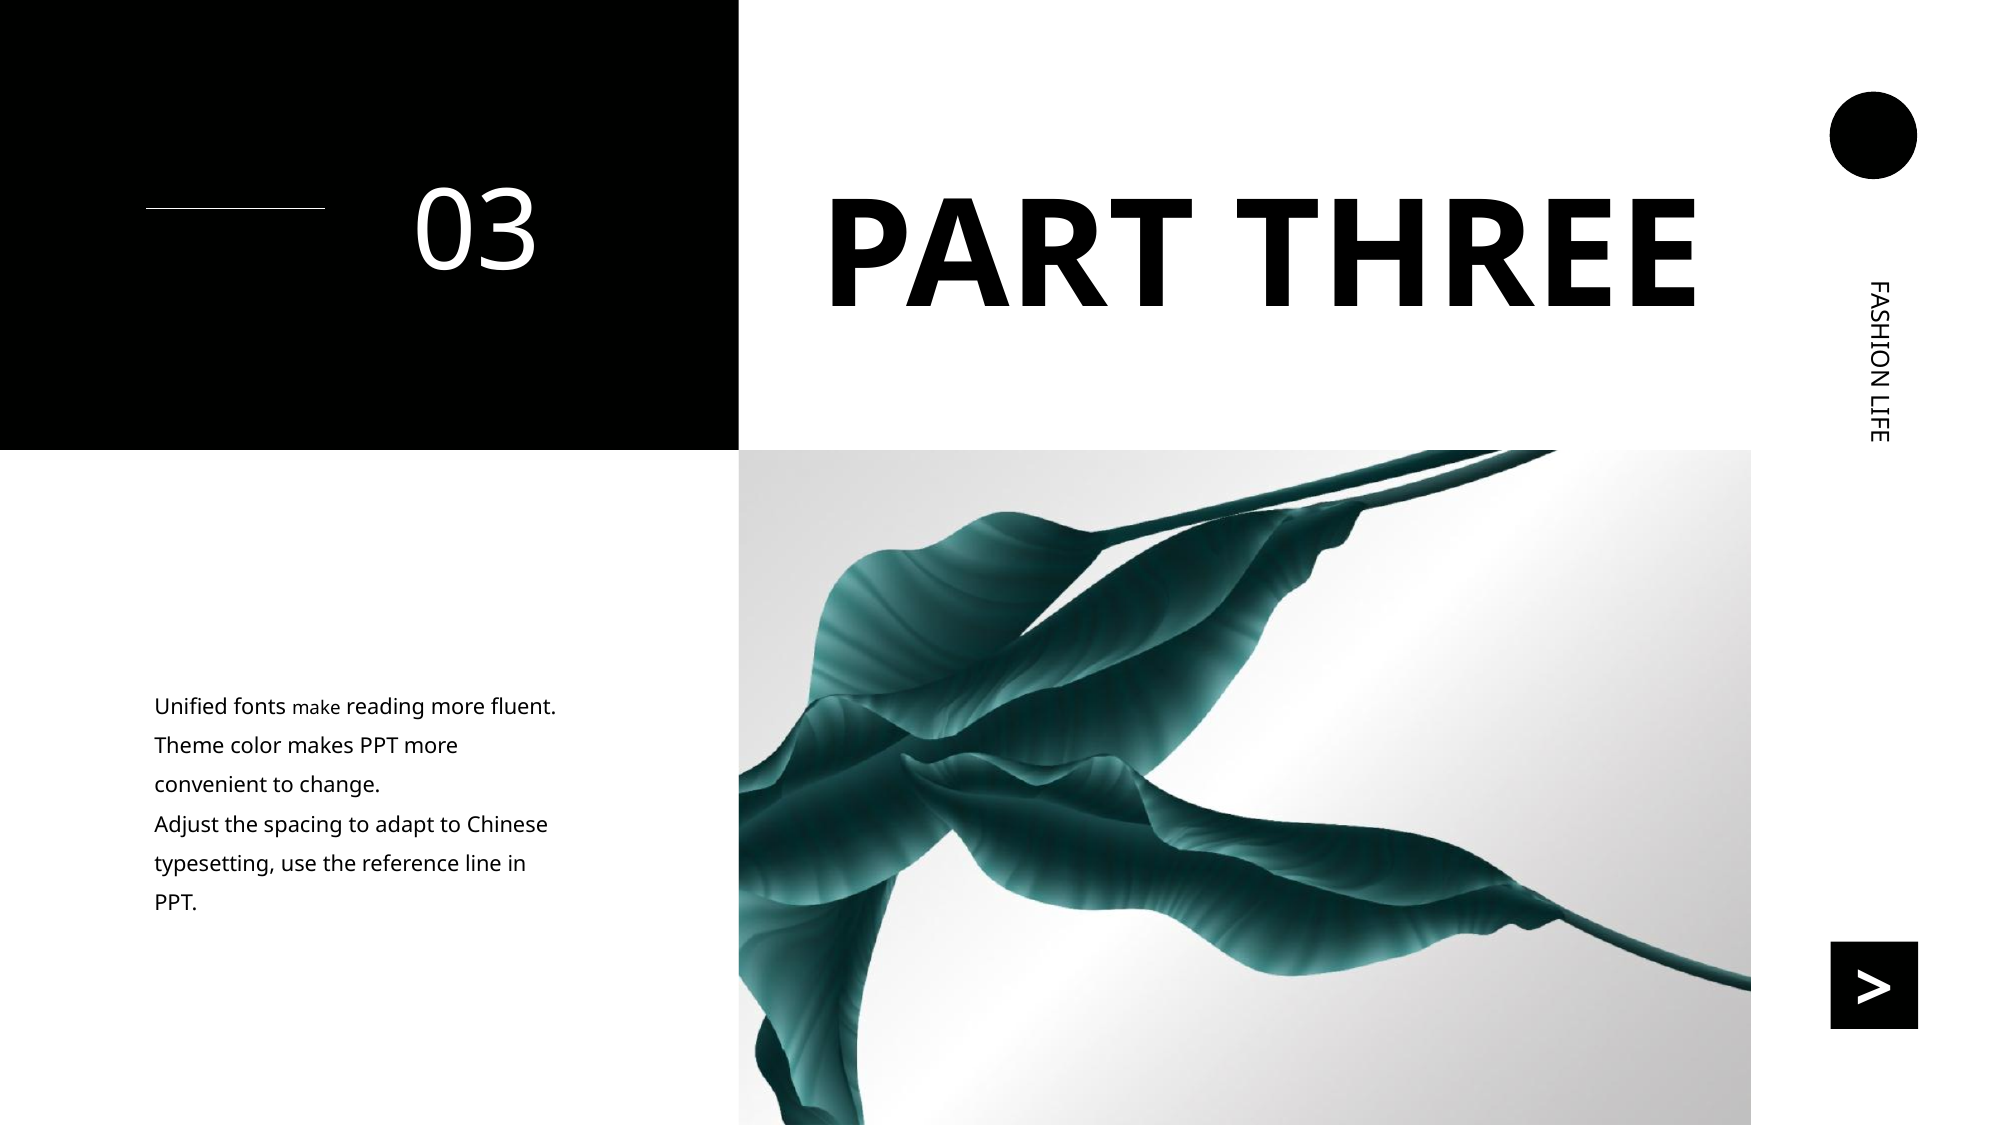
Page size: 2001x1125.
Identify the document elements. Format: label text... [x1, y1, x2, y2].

text_box > [1840, 937, 1928, 1032]
text_box [1828, 90, 1919, 181]
text_box Unified fonts make reading more fluent. Theme color makes PPT more convenient to change. Adjust the spacing to adapt to Chinese typesetting, use the reference line in PPT. [139, 674, 574, 920]
text_box 03 [397, 149, 593, 299]
text_box PART THREE [763, 149, 1760, 344]
text_box FASHION LIFE [1843, 265, 1904, 859]
text_box [1830, 940, 1840, 1030]
picture [740, 281, 1750, 1125]
text_box [0, 0, 740, 451]
